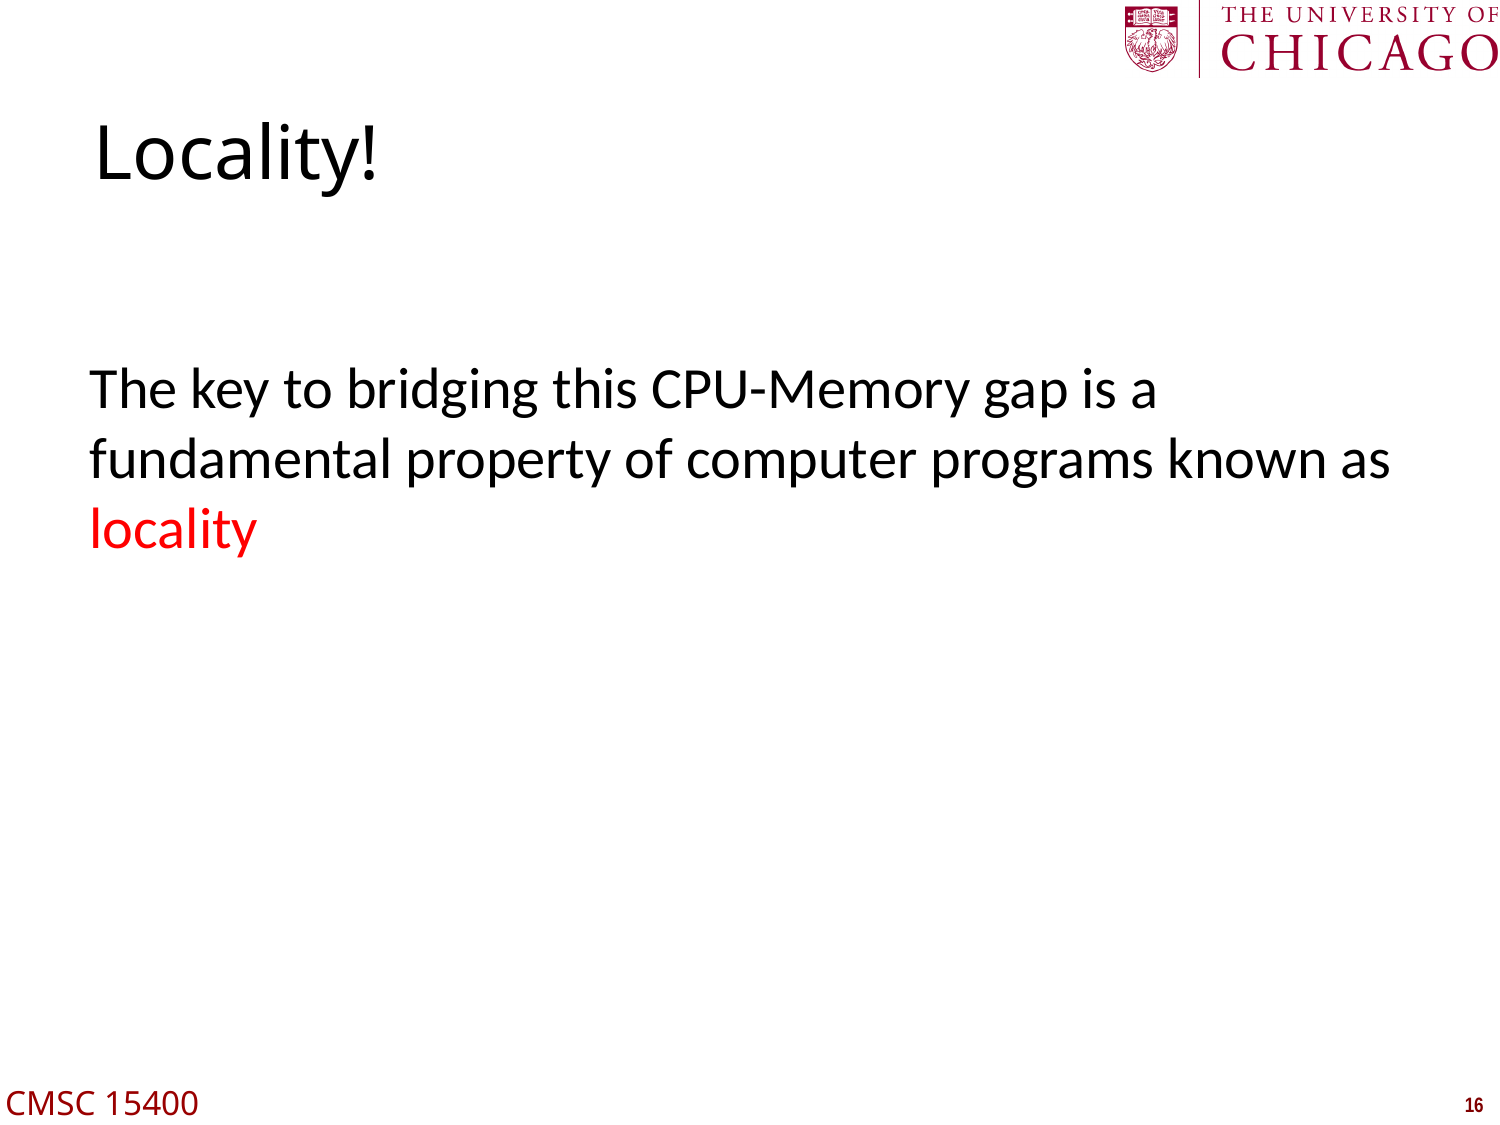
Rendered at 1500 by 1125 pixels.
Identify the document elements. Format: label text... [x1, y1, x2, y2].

picture [1125, 0, 1498, 78]
title Locality! [87, 87, 1363, 212]
list The key to bridging this CPU-Memory gap is a fundamental property of computer programs known as locality [75, 262, 1425, 1005]
